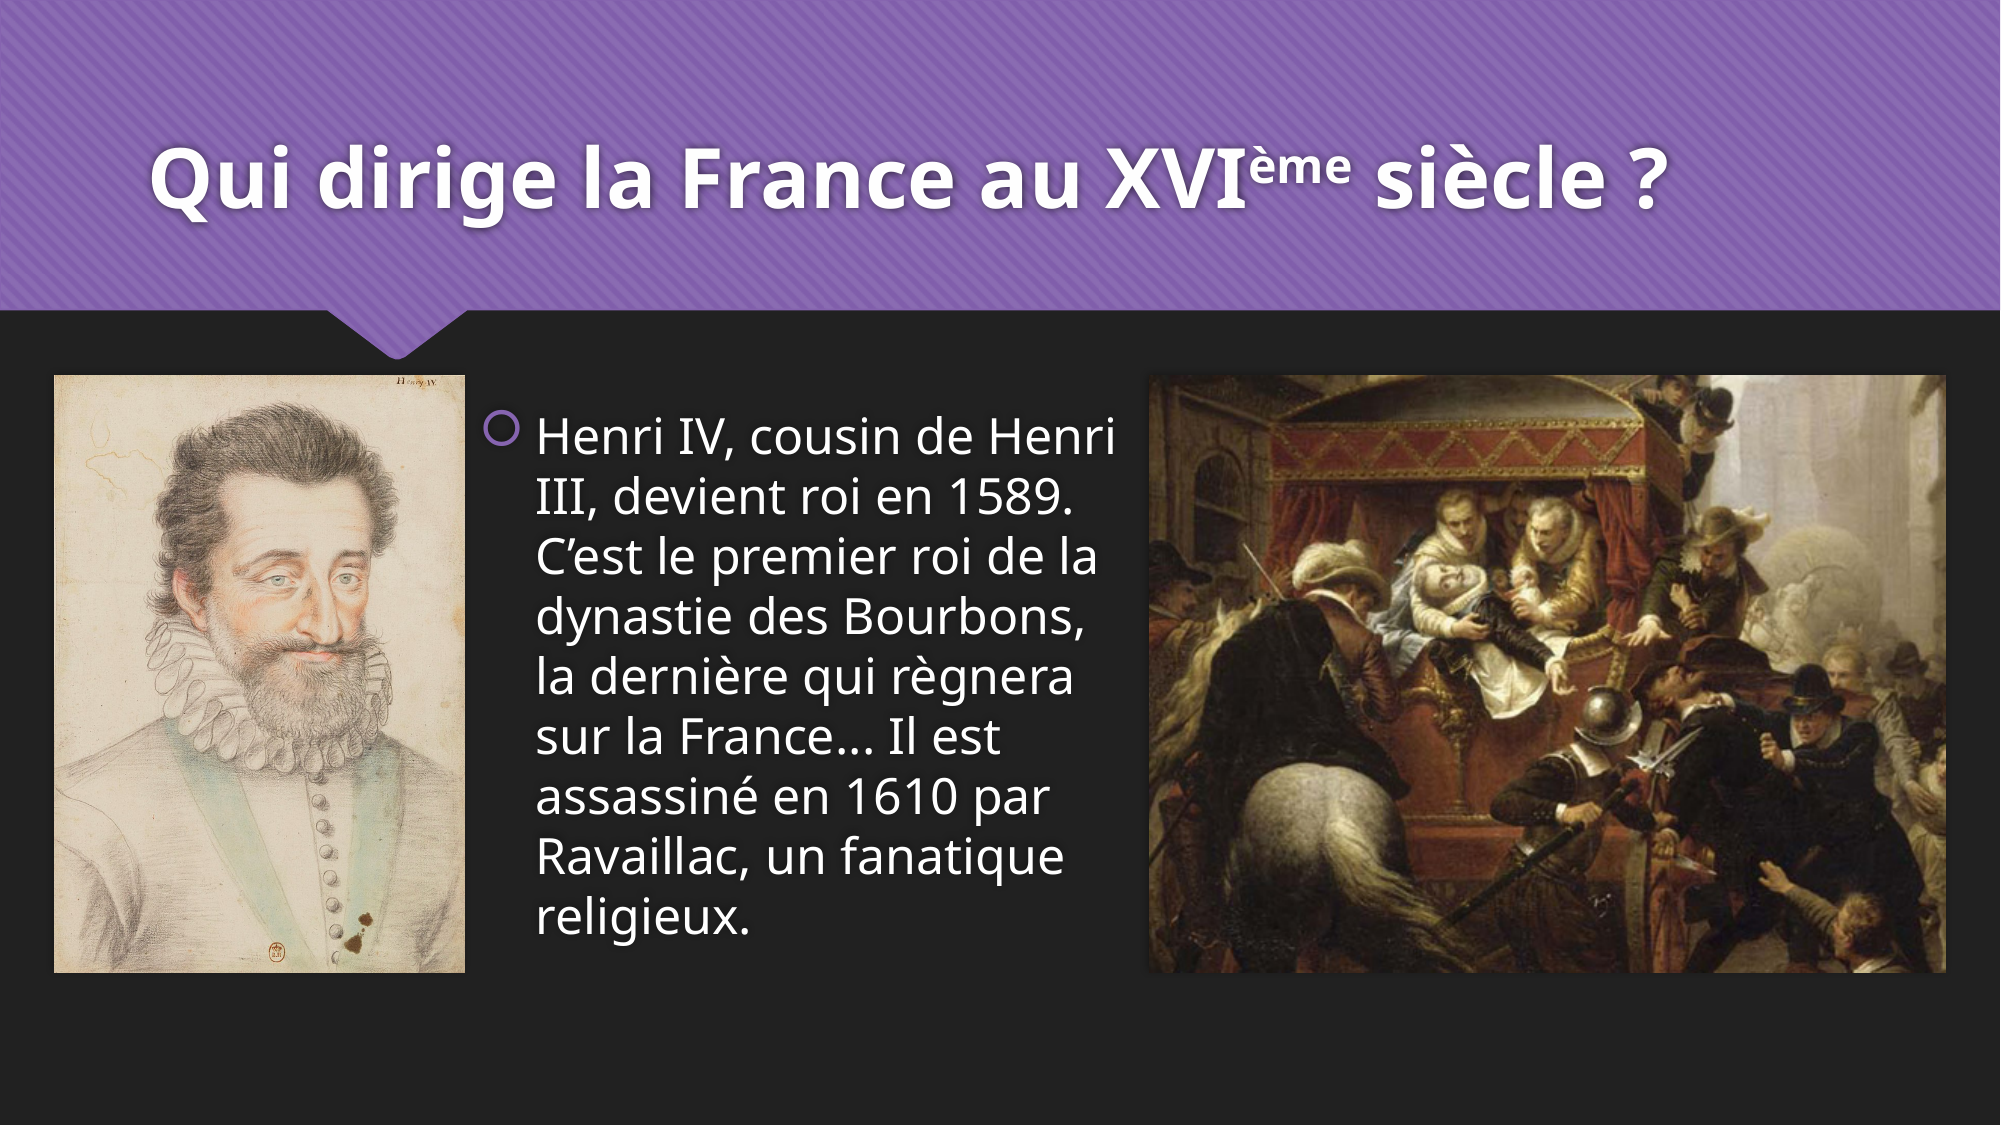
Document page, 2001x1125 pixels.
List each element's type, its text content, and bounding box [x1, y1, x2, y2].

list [54, 375, 465, 973]
text_box Henri IV, cousin de Henri III, devient roi en 1589. C’est le premier roi de la dynastie des Bourbons, la dernière qui règnera sur la France... Il est assassiné en 1610 par Ravaillac, un fanatique religieux. [464, 393, 1150, 1092]
title Qui dirige la France au XVIème siècle ? [132, 73, 1868, 233]
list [1148, 375, 1946, 973]
